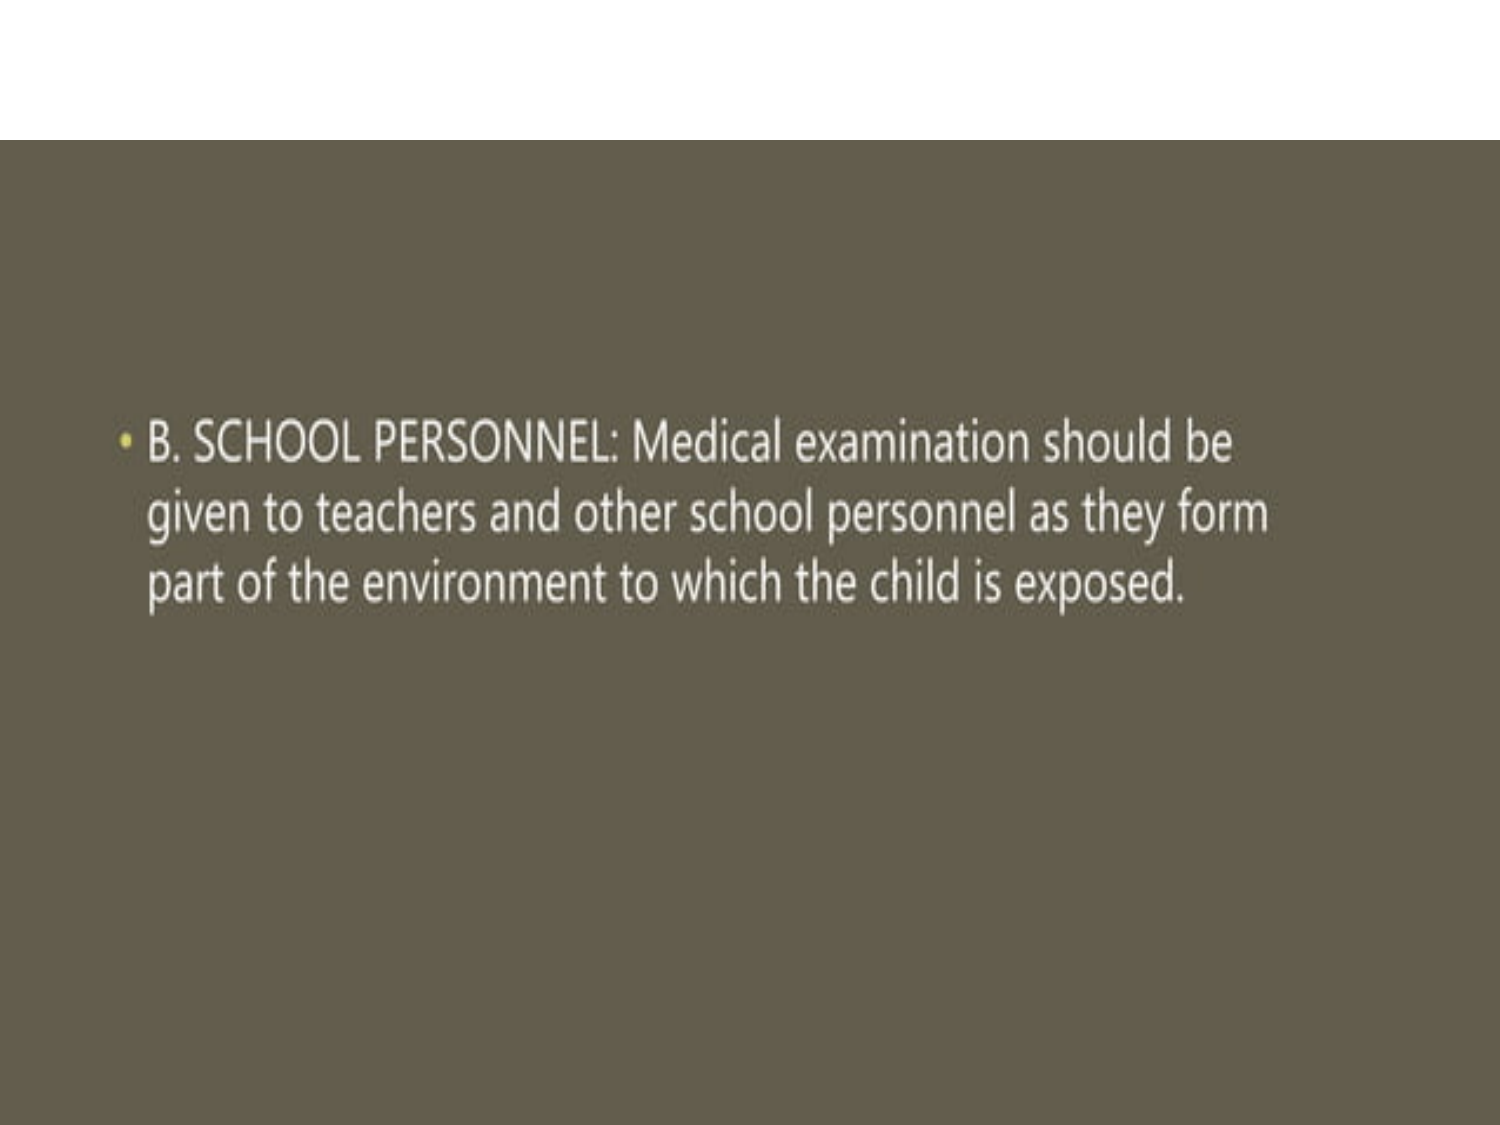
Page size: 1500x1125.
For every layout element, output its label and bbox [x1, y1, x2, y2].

picture [0, 139, 1500, 1125]
